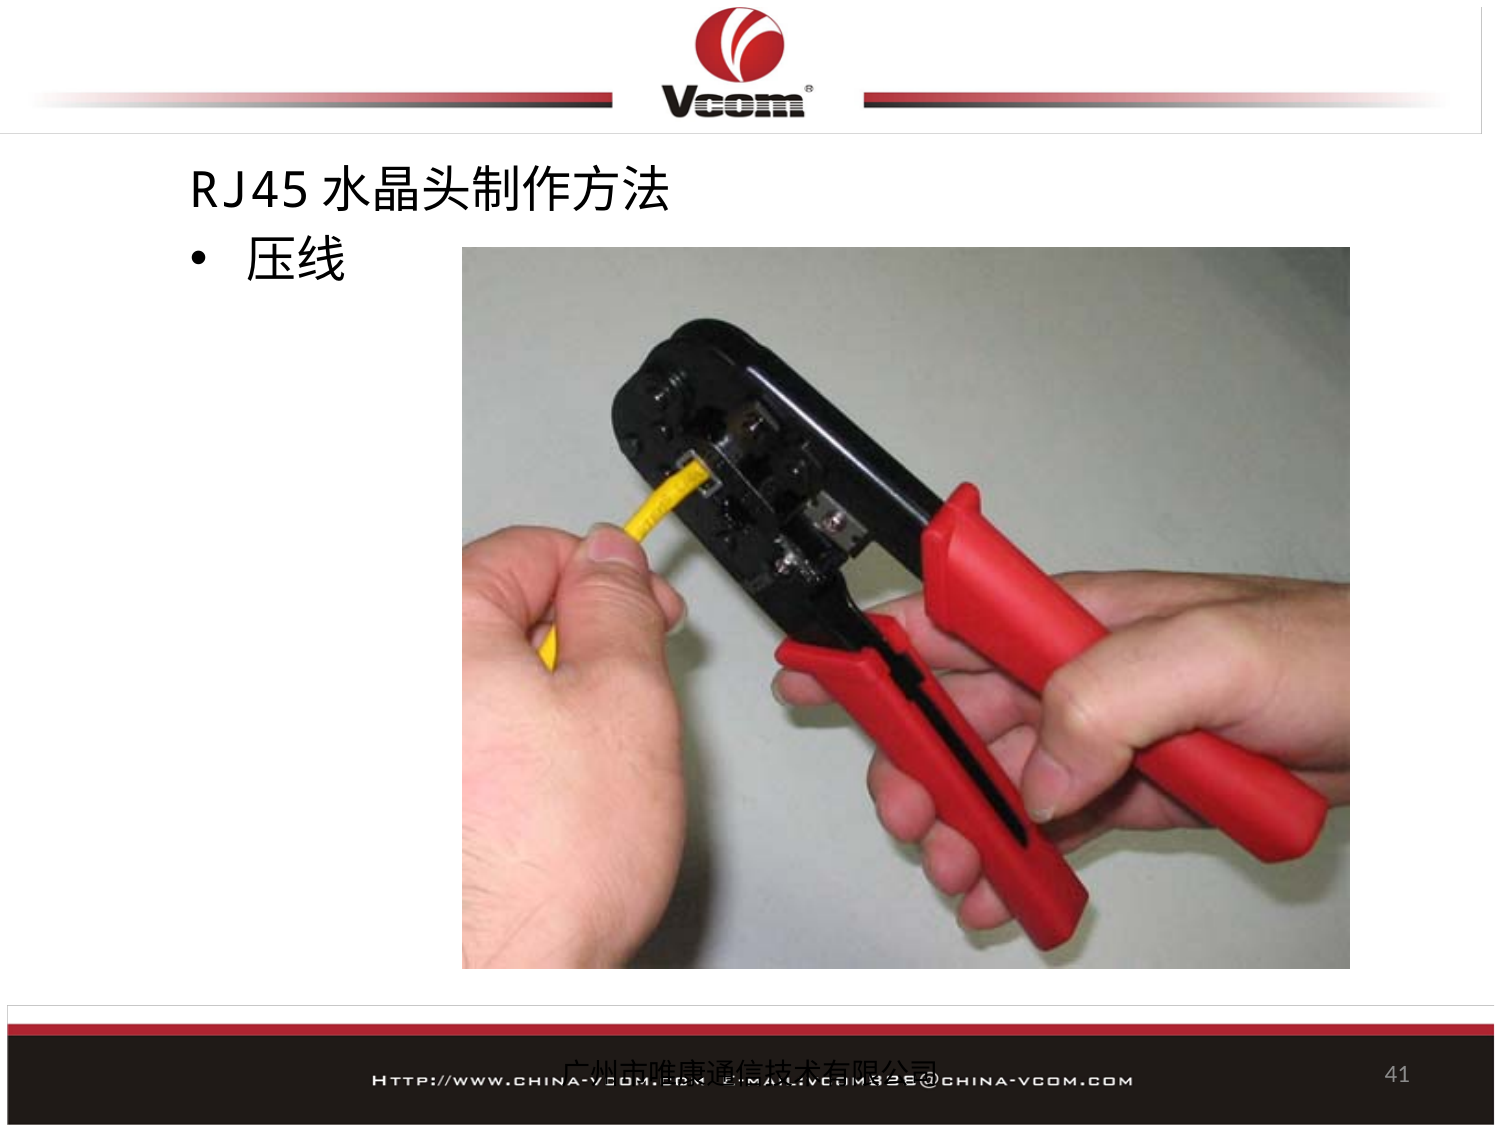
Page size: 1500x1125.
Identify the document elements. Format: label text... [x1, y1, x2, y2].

footer 广州市唯康通信技术有限公司 [512, 1042, 988, 1103]
slide_number 41 [1074, 1042, 1425, 1103]
list RJ45水晶头制作方法 压线 [174, 149, 1450, 825]
picture [0, 7, 1495, 1125]
